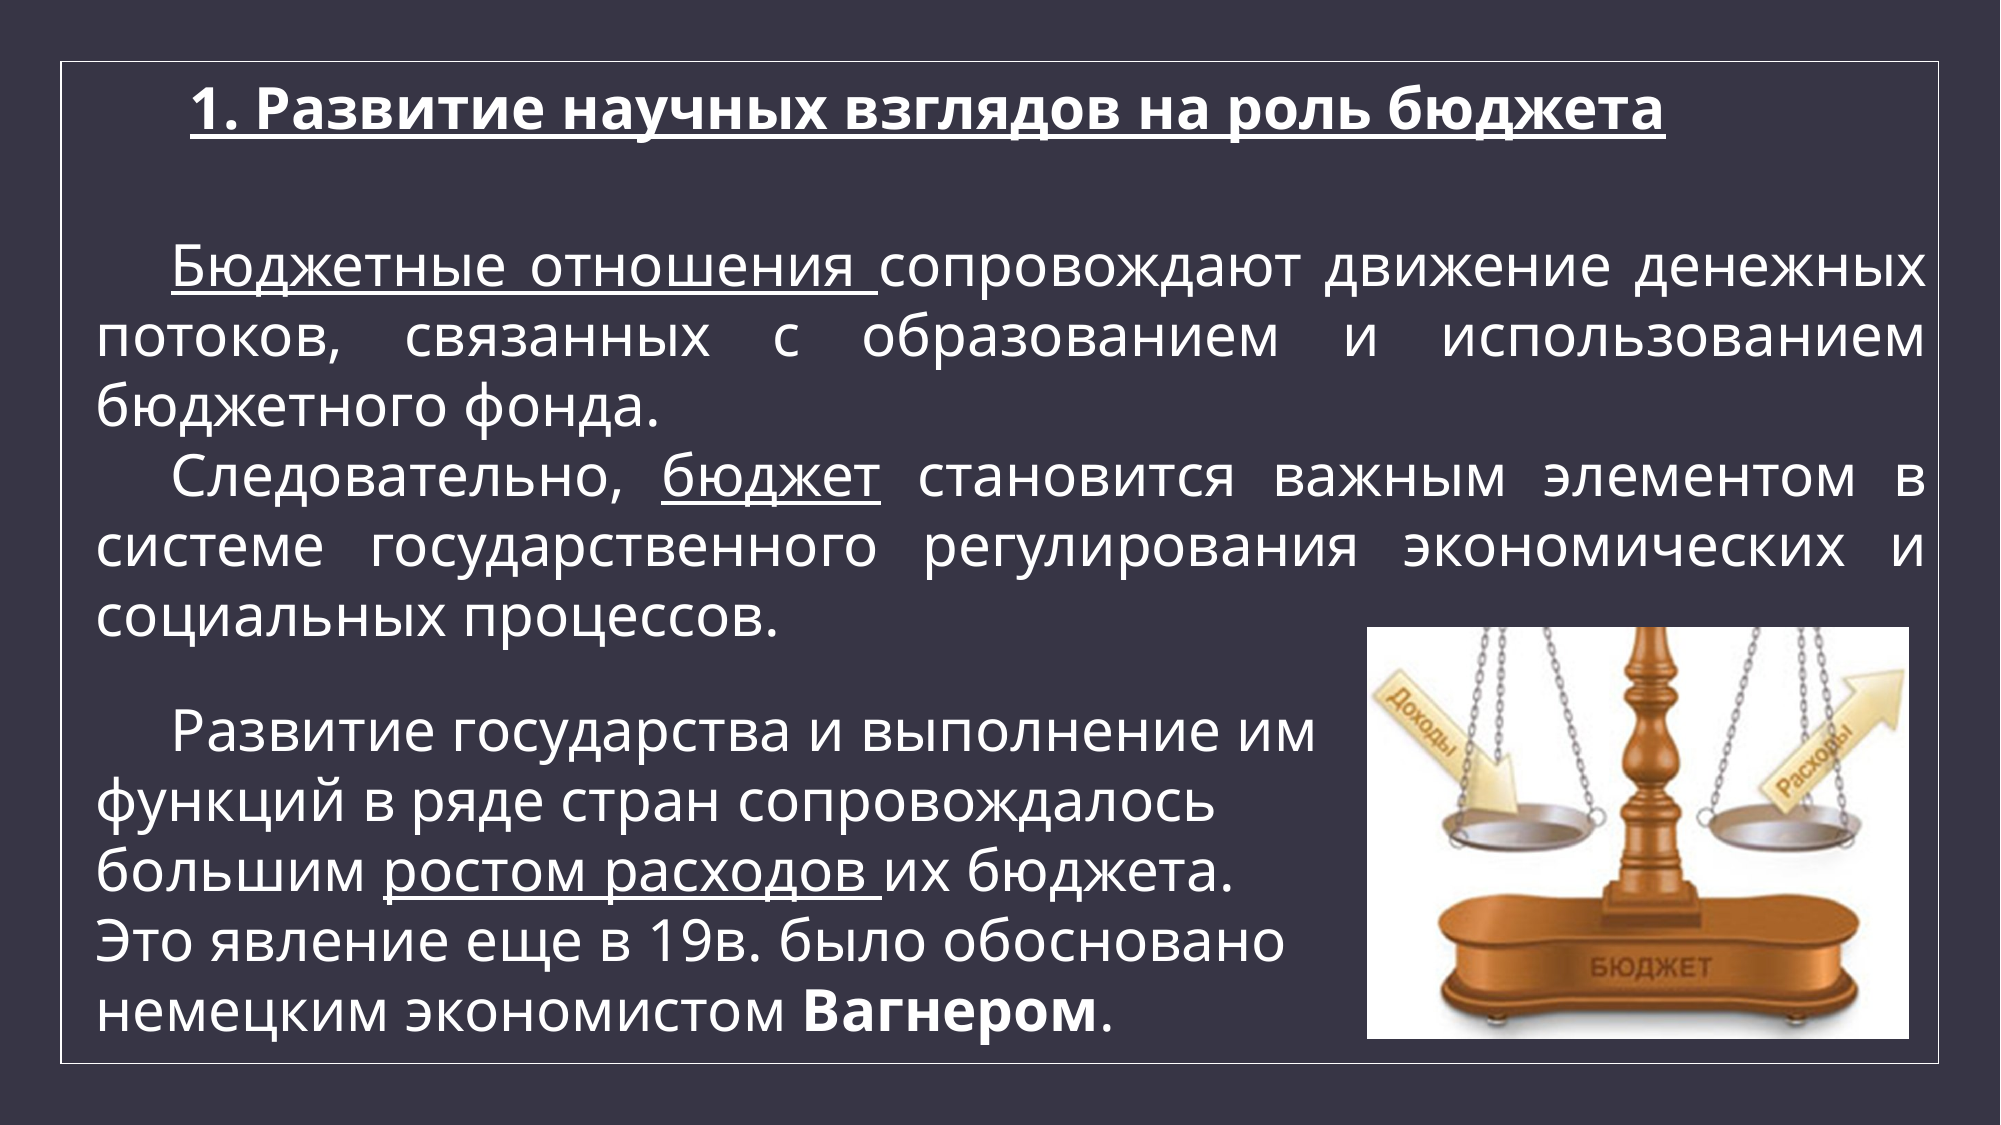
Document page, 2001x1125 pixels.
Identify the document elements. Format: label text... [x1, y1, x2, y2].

list Бюджетные отношения сопровождают движение денежных потоков, связанных с образованием и использованием бюджетного фонда. Следовательно, бюджет становится важным элементом в системе государственного регулирования экономических и социальных процессов. Развитие государства и выполнение им функций в ряде стран сопровождалось большим ростом расходов их бюджета. Это явление еще в 19в. было обосновано немецким экономистом Вагнером. [80, 220, 1943, 1061]
picture [1367, 627, 1909, 1039]
title 1. Развитие научных взглядов на роль бюджета [174, 85, 1825, 138]
